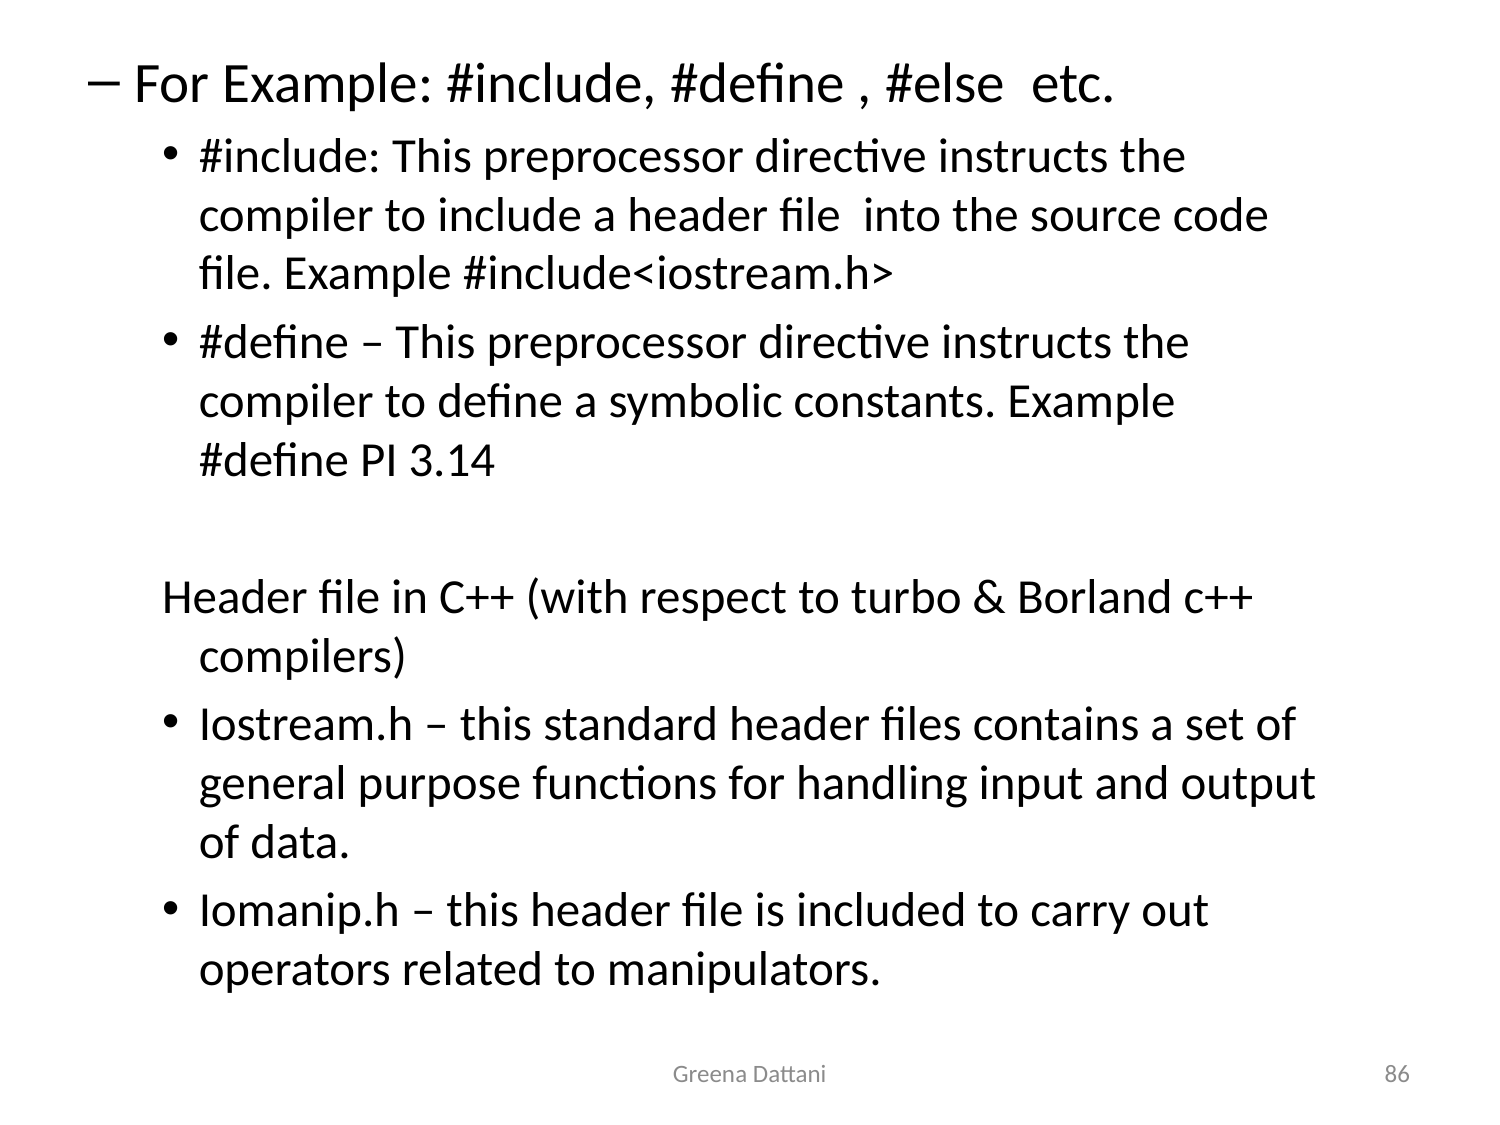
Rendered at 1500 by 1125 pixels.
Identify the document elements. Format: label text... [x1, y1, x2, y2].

slide_number 86 [1074, 1042, 1425, 1103]
footer Greena Dattani [512, 1042, 988, 1103]
list For Example: #include, #define , #else etc. #include: This preprocessor directive instructs the compiler to include a header file into the source code file. Example #include<iostream.h> #define – This preprocessor directive instructs the compiler to define a symbolic constants. Example #define PI 3.14 Header file in C++ (with respect to turbo & Borland c++ compilers) Iostream.h – this standard header files contains a set of general purpose functions for handling input and output of data. Iomanip.h – this header file is included to carry out operators related to manipulators. [0, 37, 1350, 1005]
